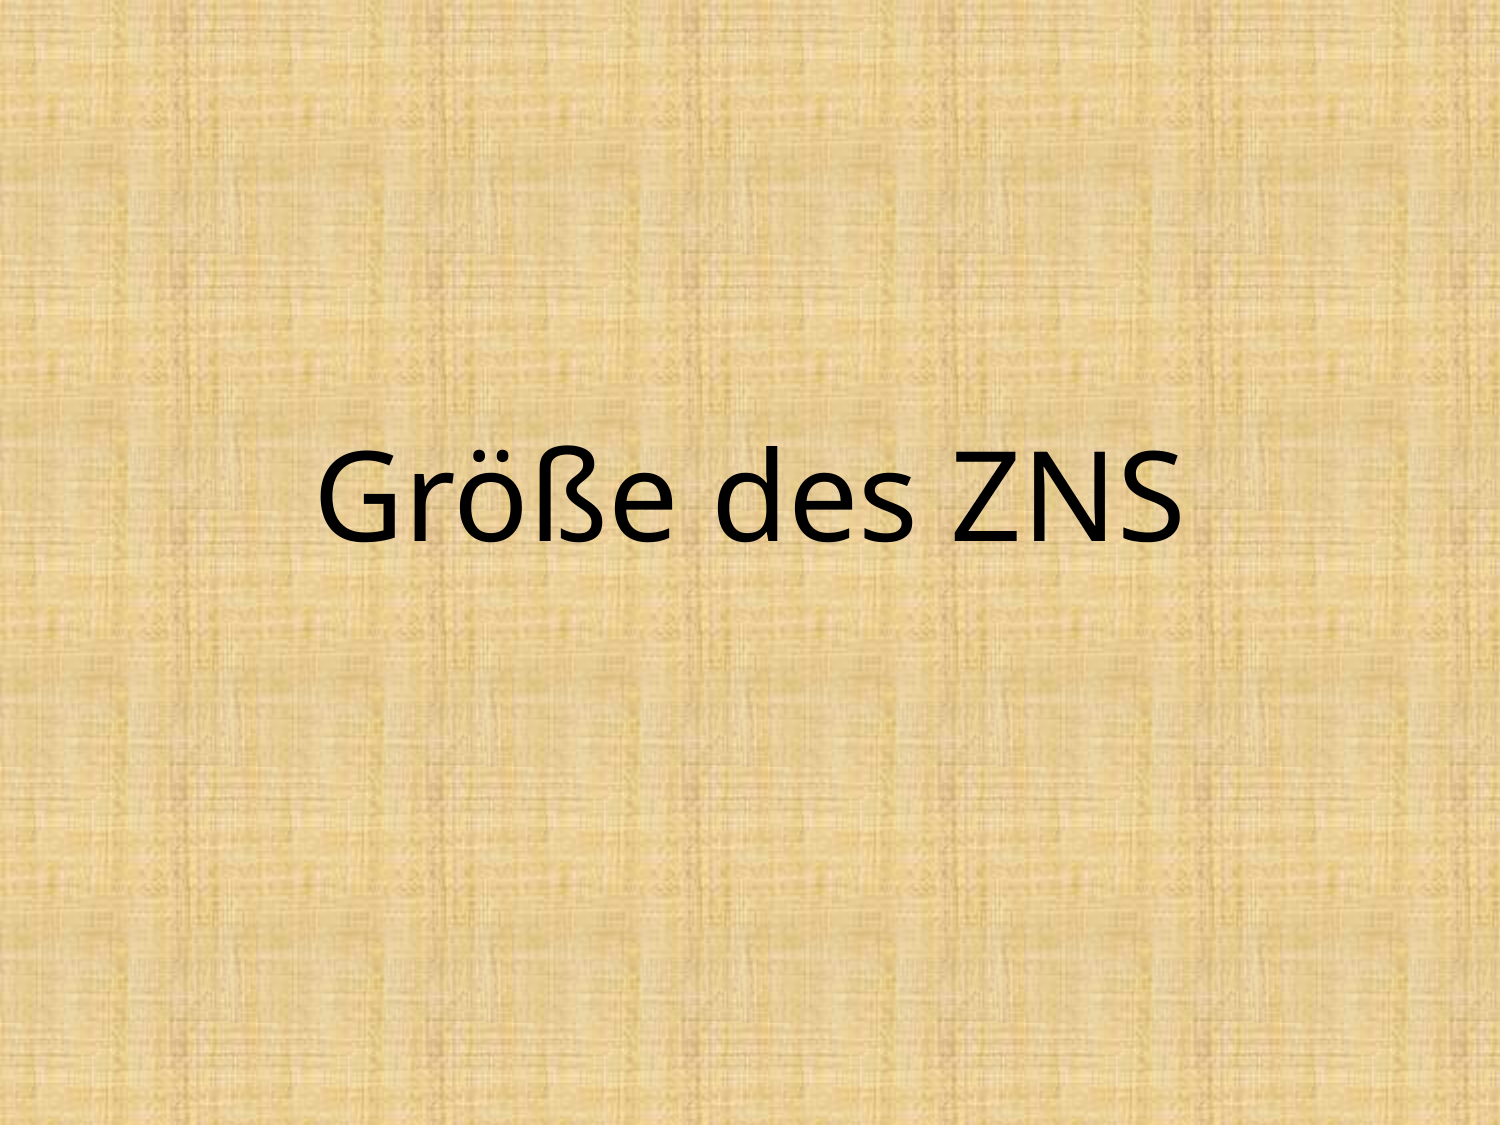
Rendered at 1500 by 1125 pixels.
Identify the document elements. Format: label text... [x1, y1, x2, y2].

picture [0, 0, 1500, 1125]
title Größe des ZNS [112, 184, 1388, 576]
